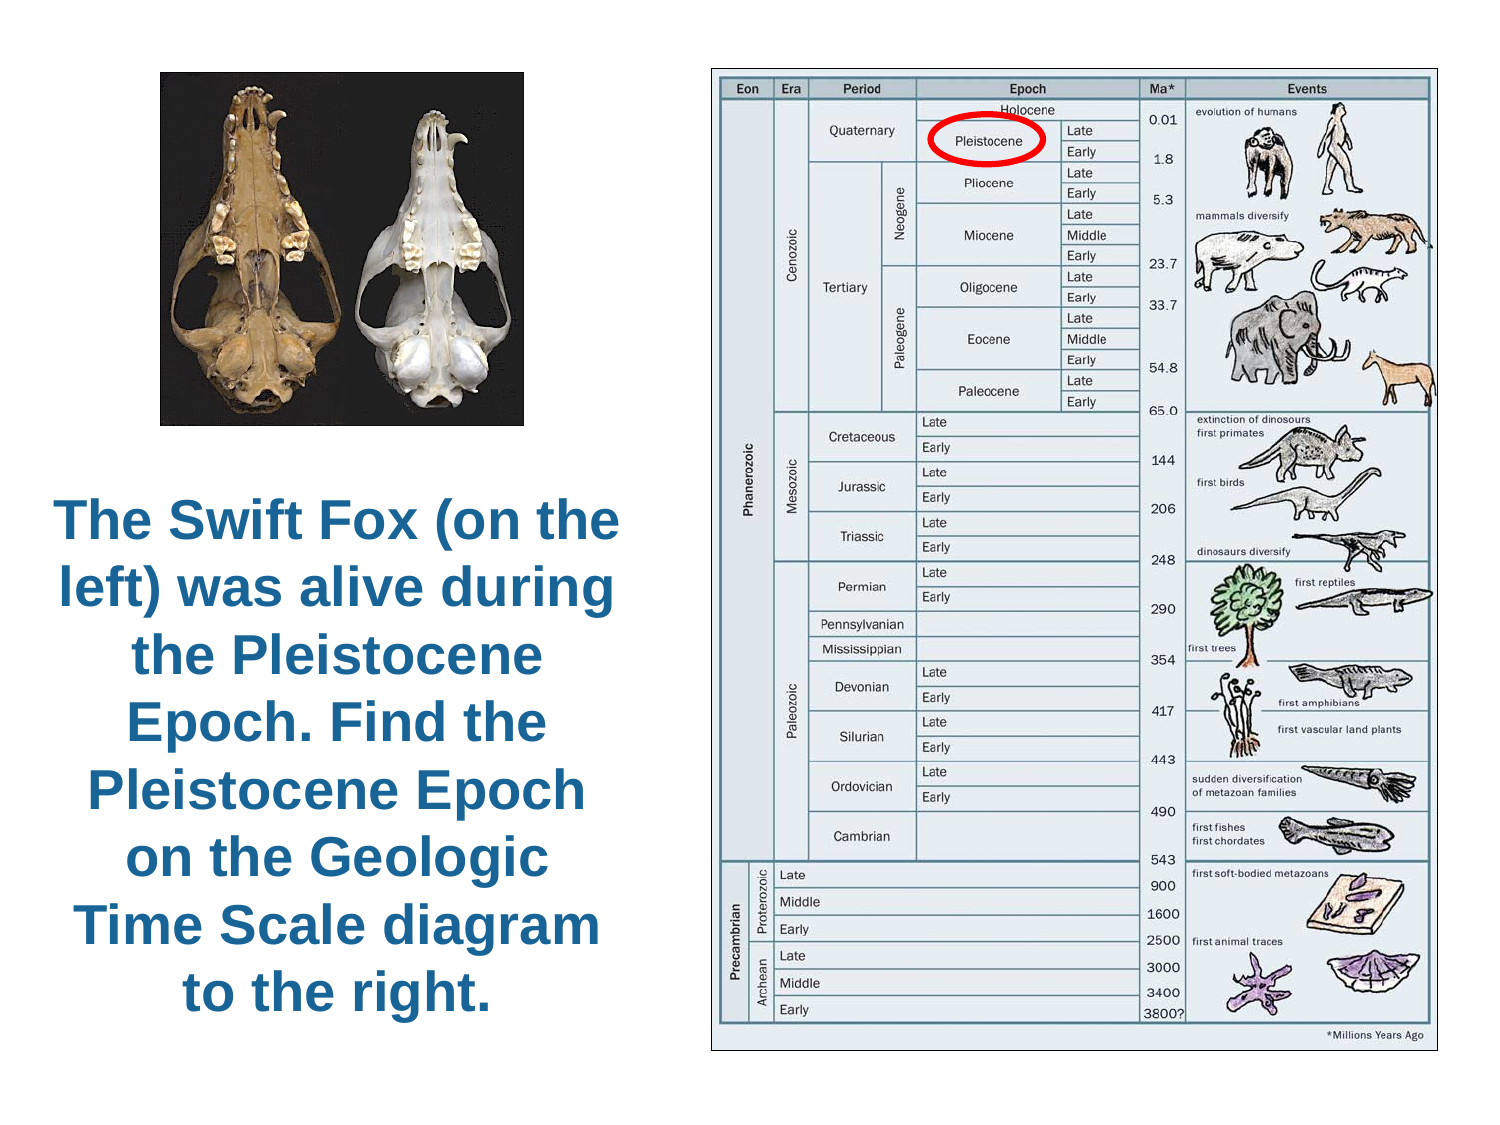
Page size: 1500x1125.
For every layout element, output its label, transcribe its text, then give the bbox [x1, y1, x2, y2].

picture [710, 68, 1438, 1051]
picture [160, 71, 524, 427]
text_box The Swift Fox (on the left) was alive during the Pleistocene Epoch. Find the Pleistocene Epoch on the Geologic Time Scale diagram to the right. [37, 475, 638, 1051]
